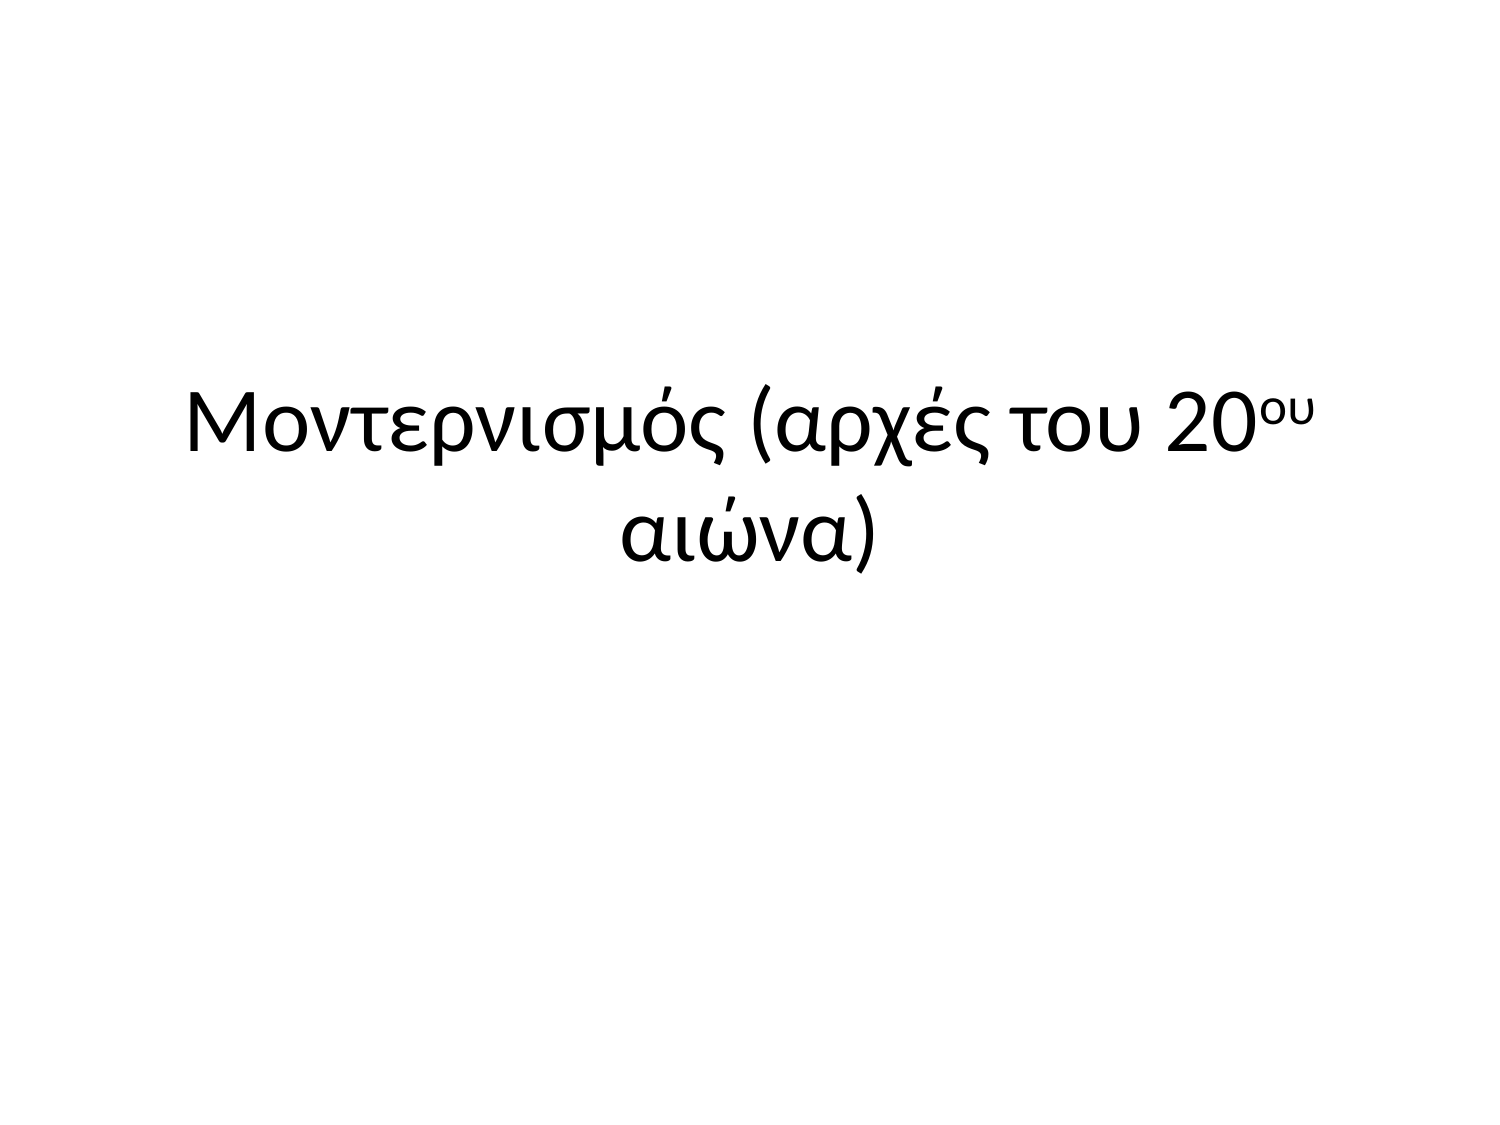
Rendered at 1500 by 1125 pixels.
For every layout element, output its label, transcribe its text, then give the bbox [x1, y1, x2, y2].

title Μοντερνισμός (αρχές του 20ου αιώνα) [112, 349, 1388, 591]
